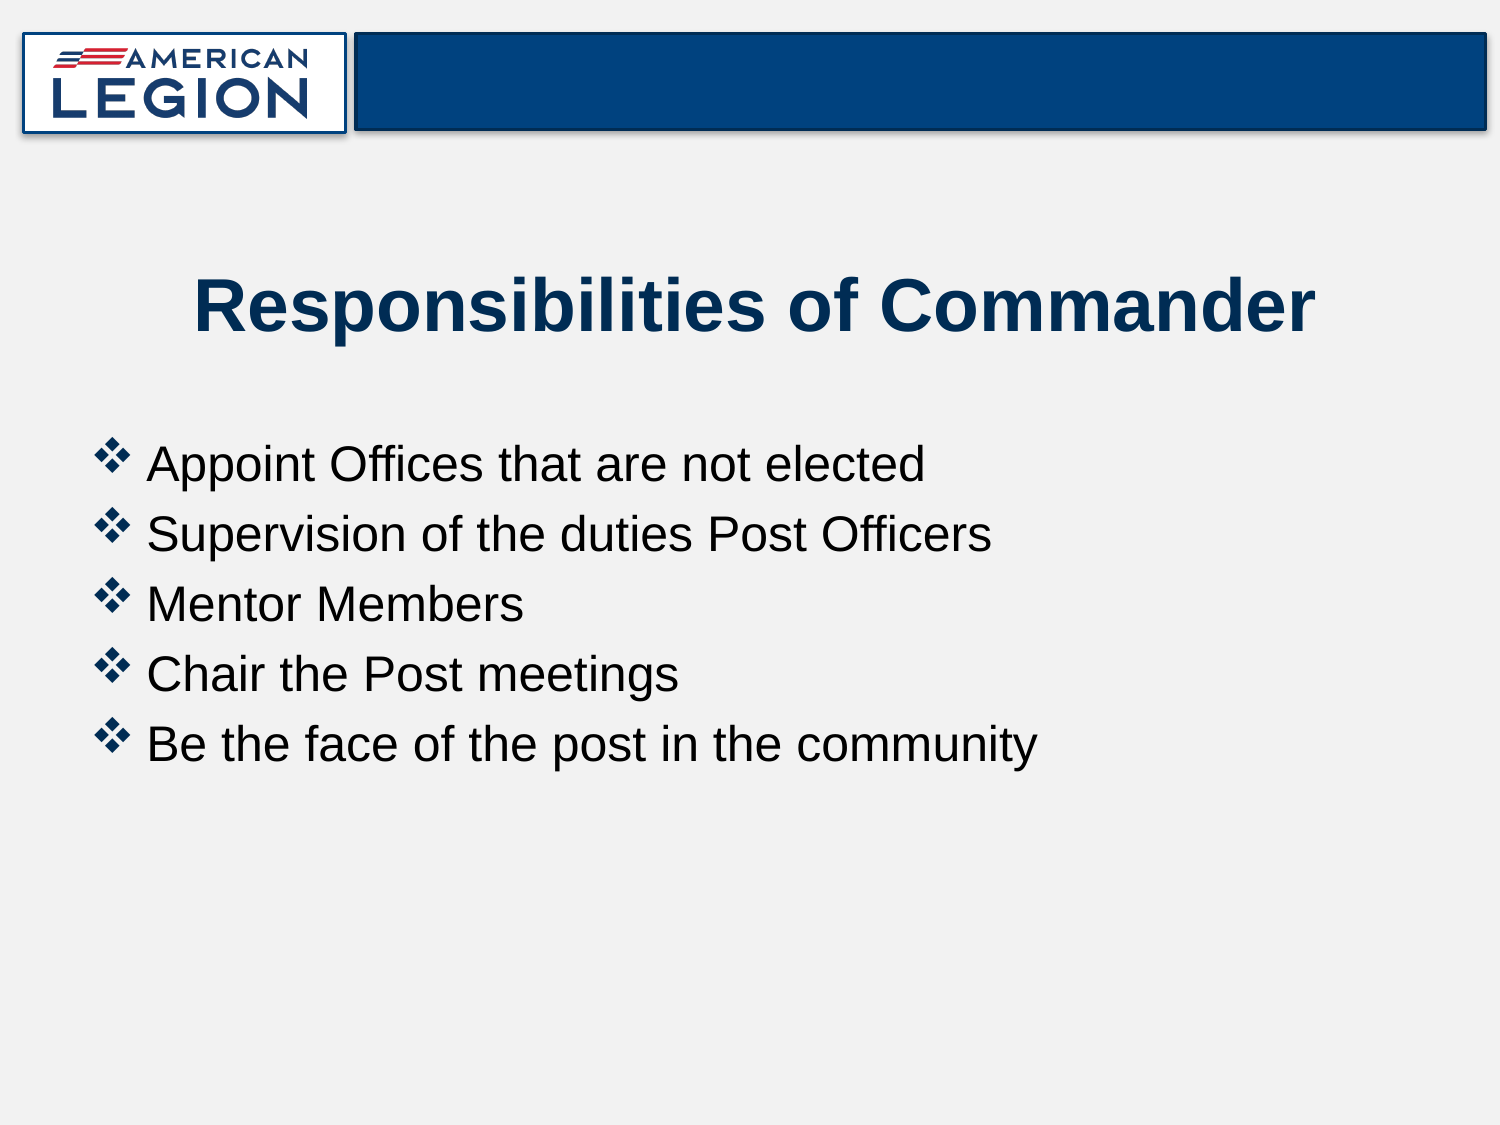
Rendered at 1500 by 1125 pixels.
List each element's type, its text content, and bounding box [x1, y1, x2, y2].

title Responsibilities of Commander [85, 206, 1425, 397]
picture [53, 48, 307, 119]
list Appoint Offices that are not elected Supervision of the duties Post Officers Mentor Members Chair the Post meetings Be the face of the post in the community [75, 423, 1388, 952]
